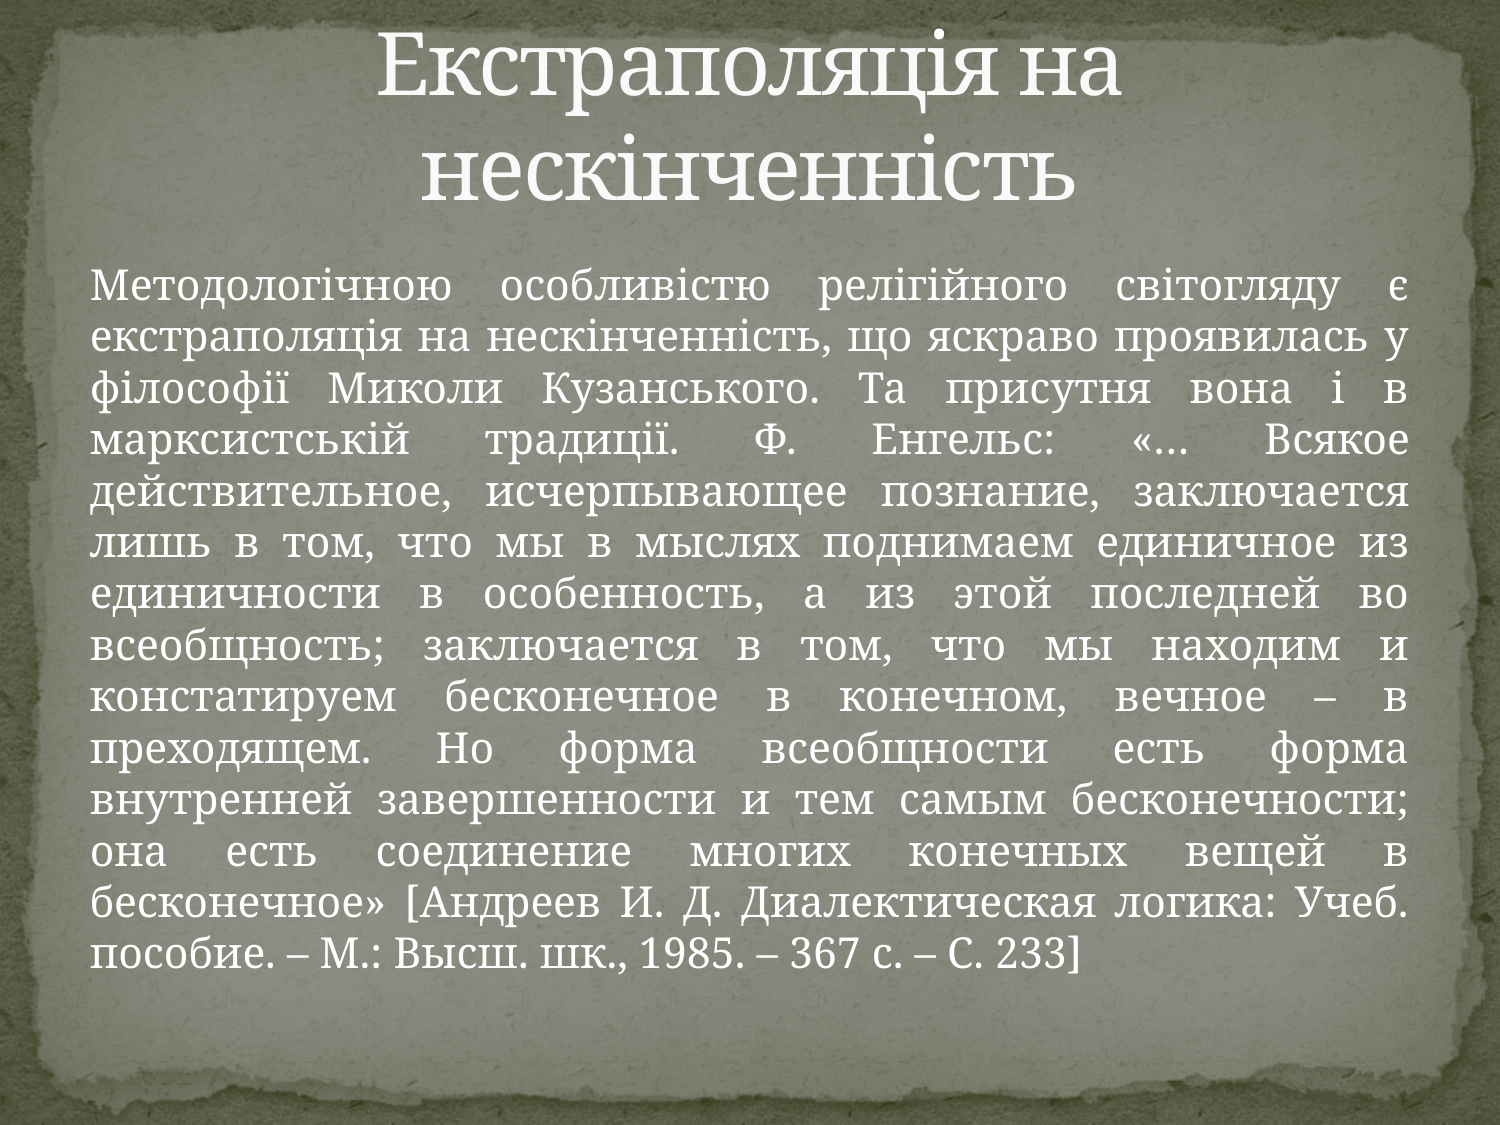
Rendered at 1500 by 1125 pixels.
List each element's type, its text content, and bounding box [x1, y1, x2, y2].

title Екстраполяція на нескінченність [74, 24, 1425, 225]
list Методологічною особливістю релігійного світогляду є екстраполяція на нескінченність, що яскраво проявилась у філософії Миколи Кузанського. Та присутня вона і в марксистській традиції. Ф. Енгельс: «… Всякое действительное, исчерпывающее познание, заключается лишь в том, что мы в мыслях поднимаем единичное из единичности в особенность, а из этой последней во всеобщность; заключается в том, что мы находим и констатируем бесконечное в конечном, вечное – в преходящем. Но форма всеобщности есть форма внутренней завершенности и тем самым бесконечности; она есть соединение многих конечных вещей в бесконечное» [Андреев И. Д. Диалектическая логика: Учеб. пособие. – М.: Высш. шк., 1985. – 367 с. – С. 233] [75, 249, 1425, 1000]
